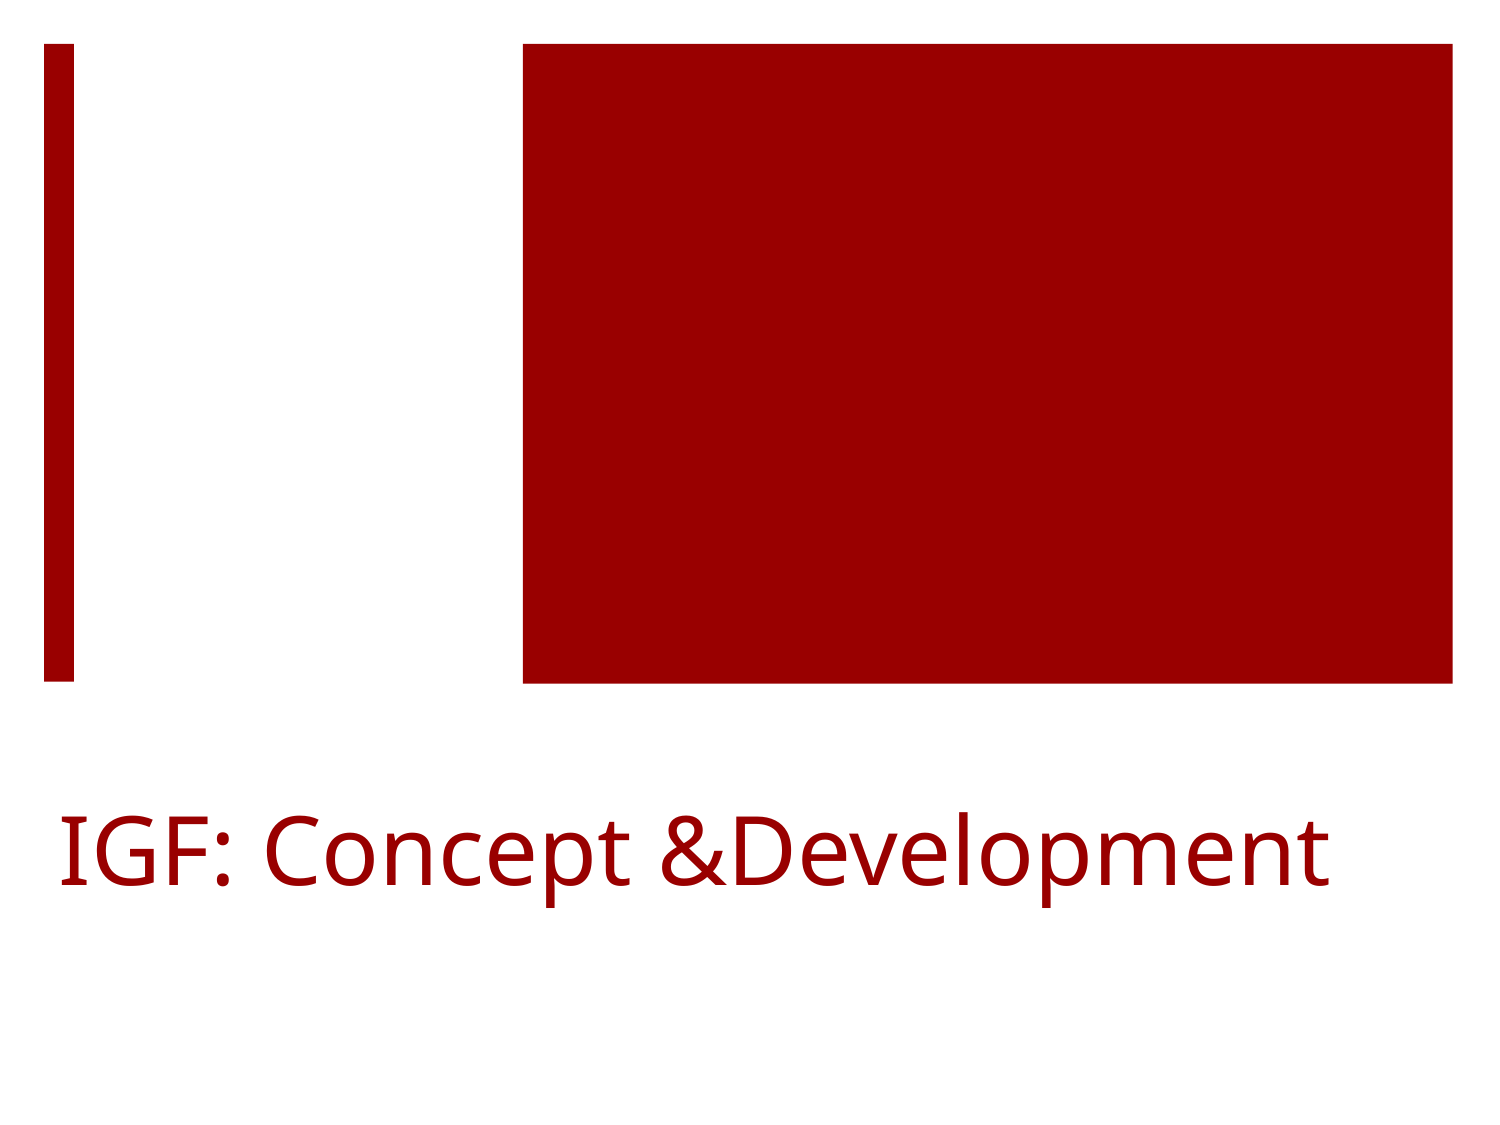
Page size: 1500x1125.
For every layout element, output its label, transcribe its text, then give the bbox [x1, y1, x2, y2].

title IGF: Concept &Development [43, 758, 1450, 912]
